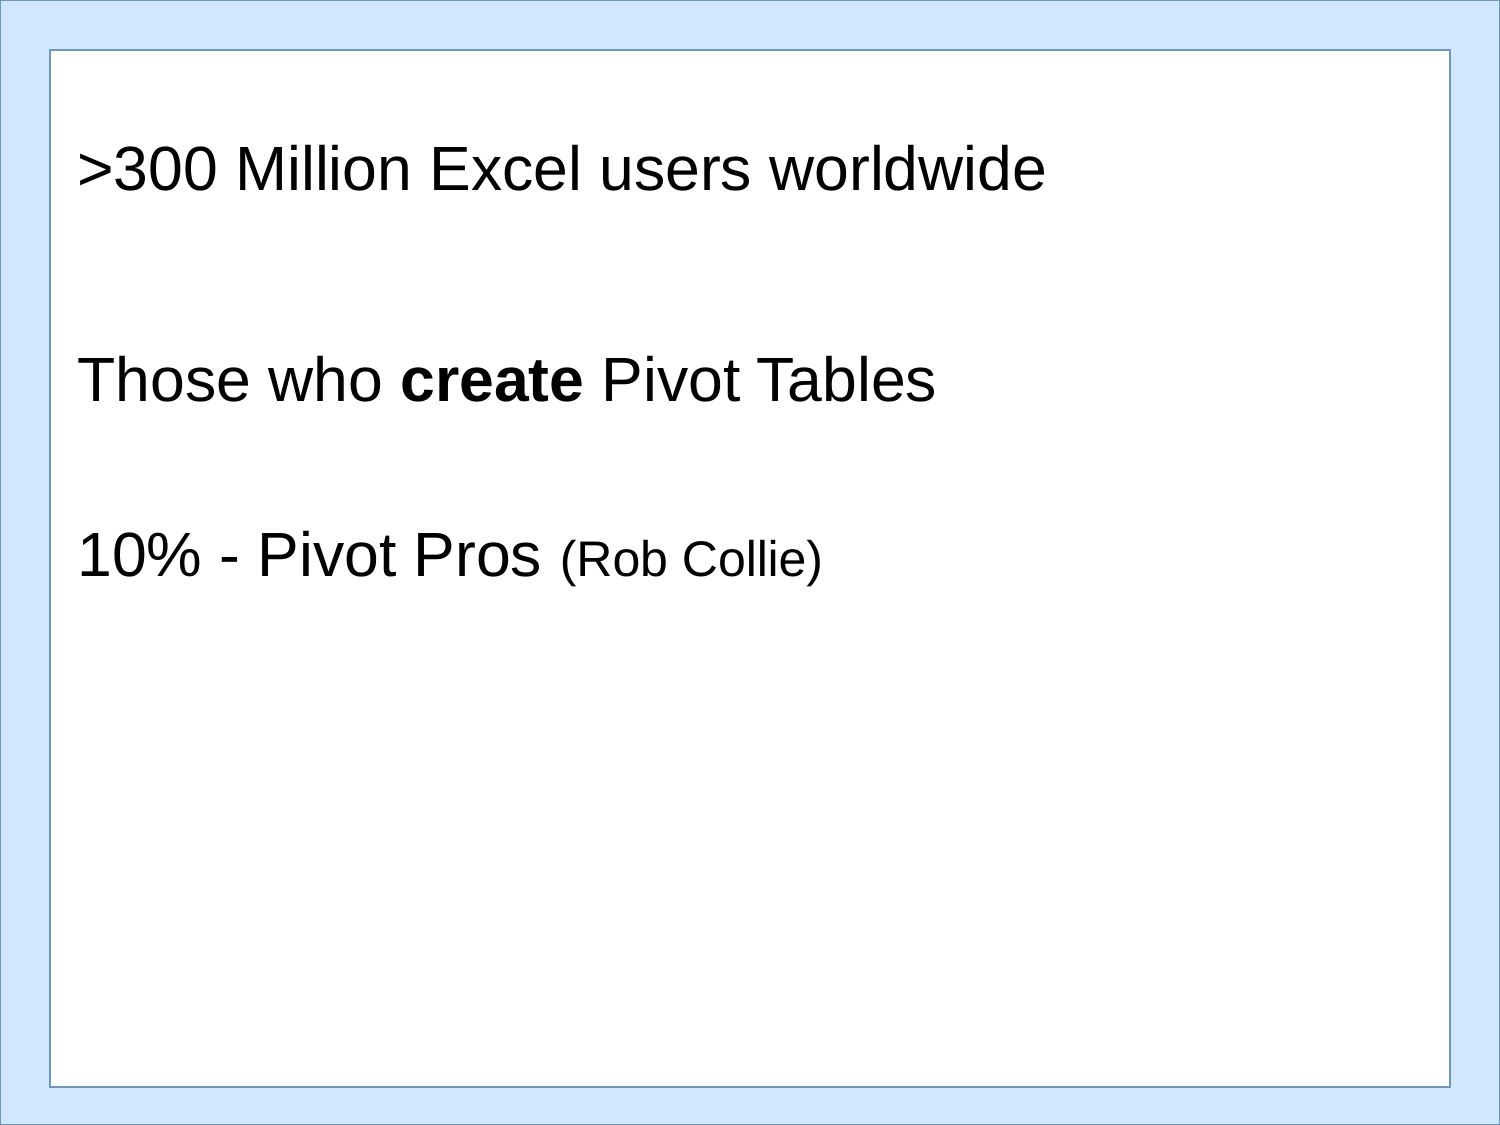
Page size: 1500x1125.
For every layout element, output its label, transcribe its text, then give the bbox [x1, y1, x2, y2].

list Those who create Pivot Tables 10% - Pivot Pros (Rob Collie) [62, 331, 1438, 1066]
title >300 Million Excel users worldwide [62, 120, 1444, 238]
